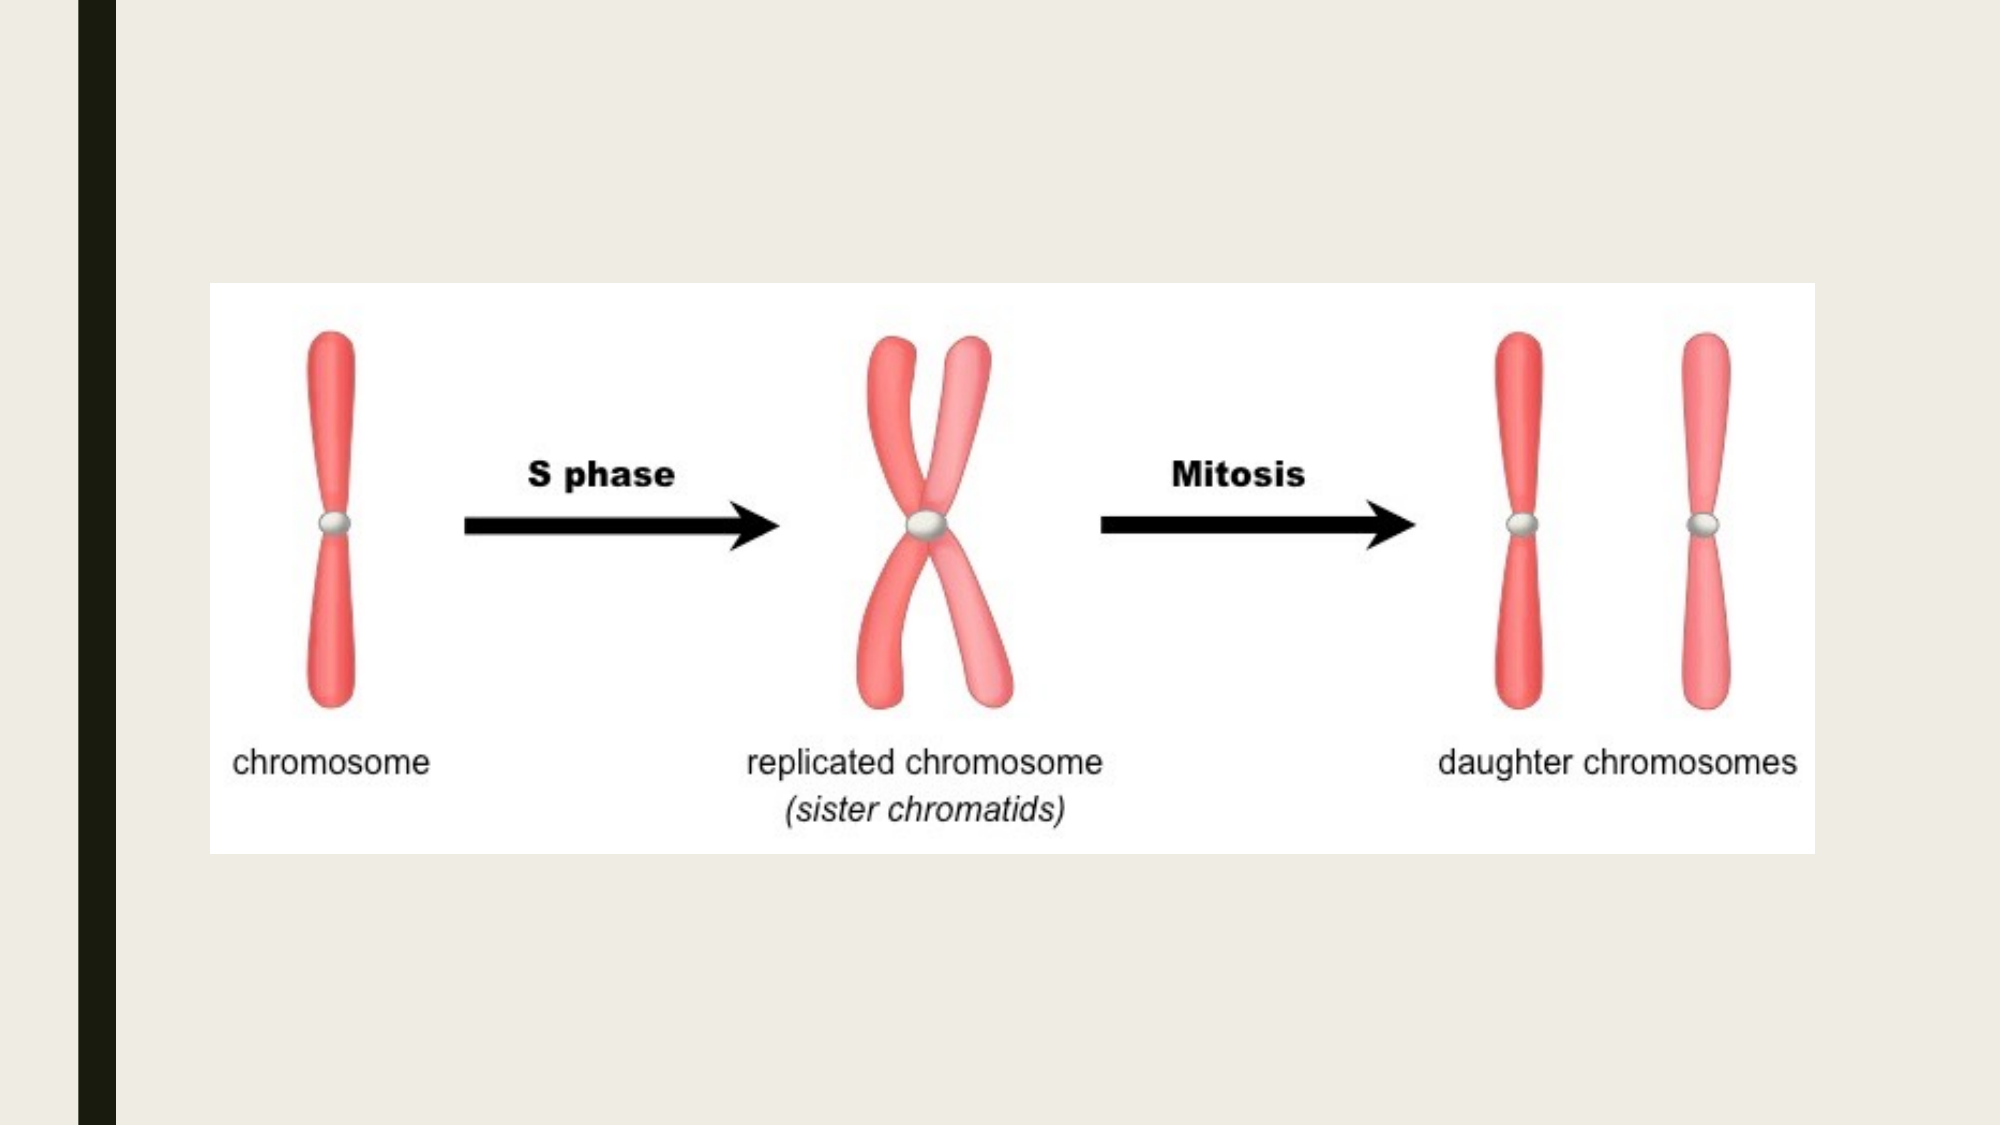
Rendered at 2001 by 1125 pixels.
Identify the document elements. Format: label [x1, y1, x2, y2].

picture [210, 283, 1815, 854]
